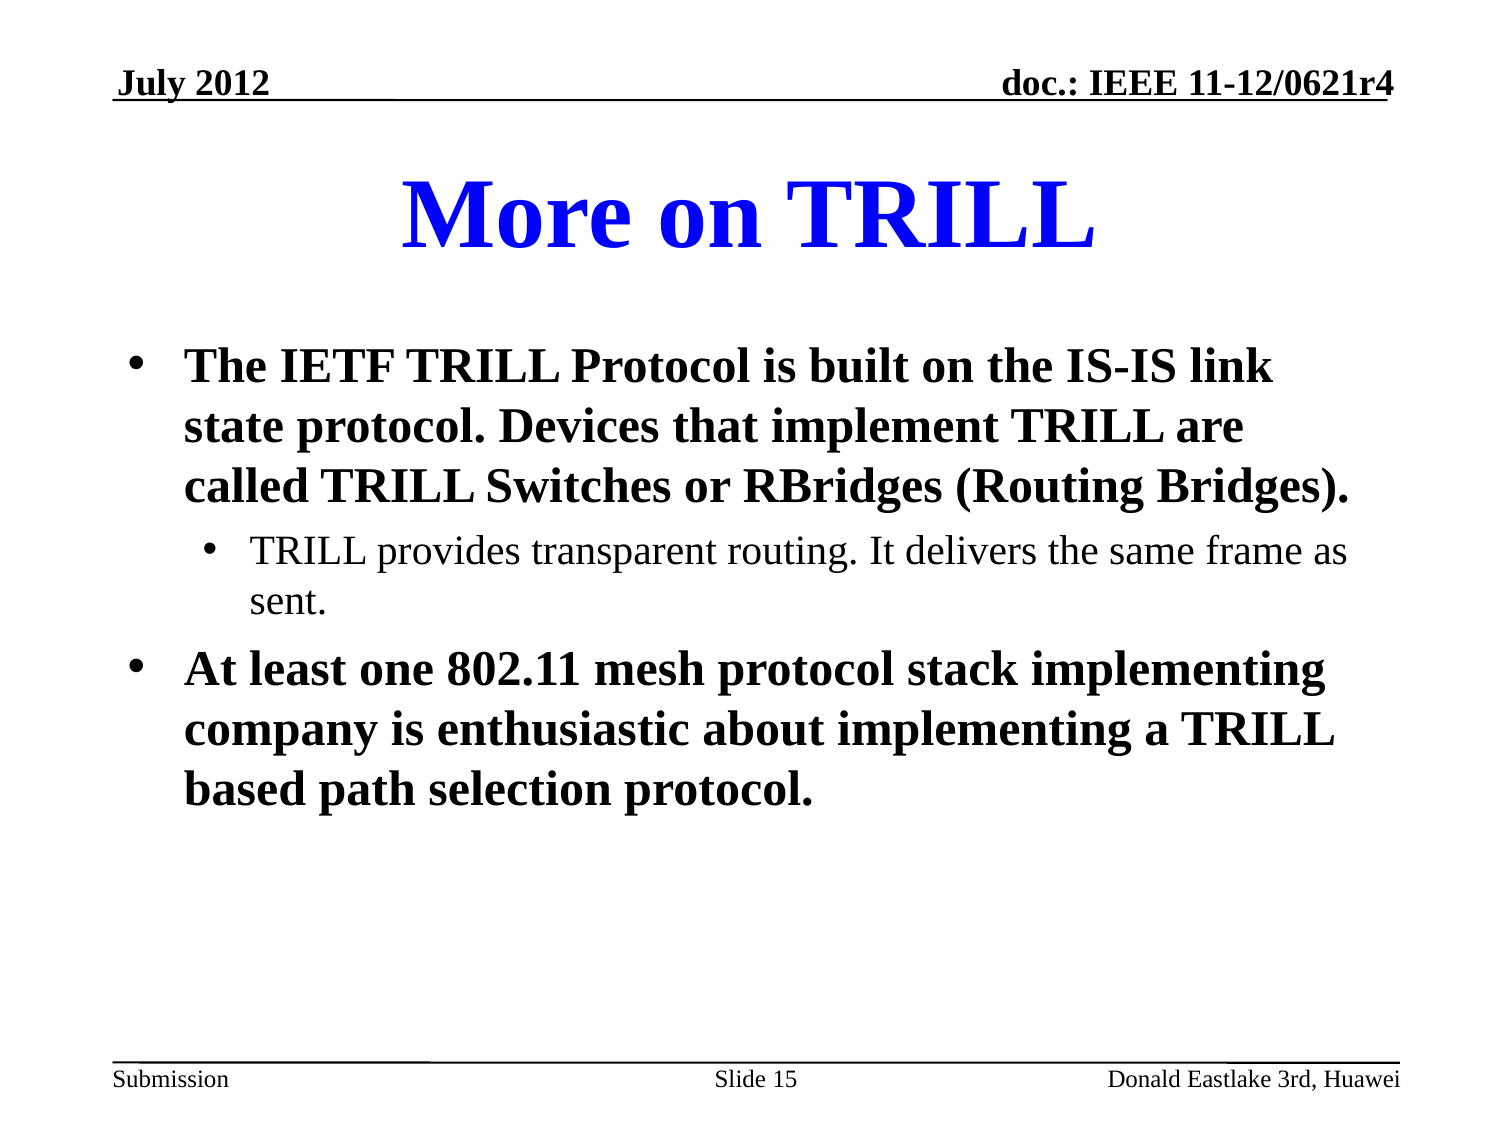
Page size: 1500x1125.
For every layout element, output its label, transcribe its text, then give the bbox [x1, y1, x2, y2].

list The IETF TRILL Protocol is built on the IS-IS link state protocol. Devices that implement TRILL are called TRILL Switches or RBridges (Routing Bridges). TRILL provides transparent routing. It delivers the same frame as sent. At least one 802.11 mesh protocol stack implementing company is enthusiastic about implementing a TRILL based path selection protocol. [112, 324, 1388, 1048]
slide_number Slide 15 [712, 1061, 800, 1123]
title More on TRILL [112, 111, 1388, 303]
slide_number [116, 58, 507, 104]
footer Donald Eastlake 3rd, Huawei [1007, 1061, 1402, 1093]
